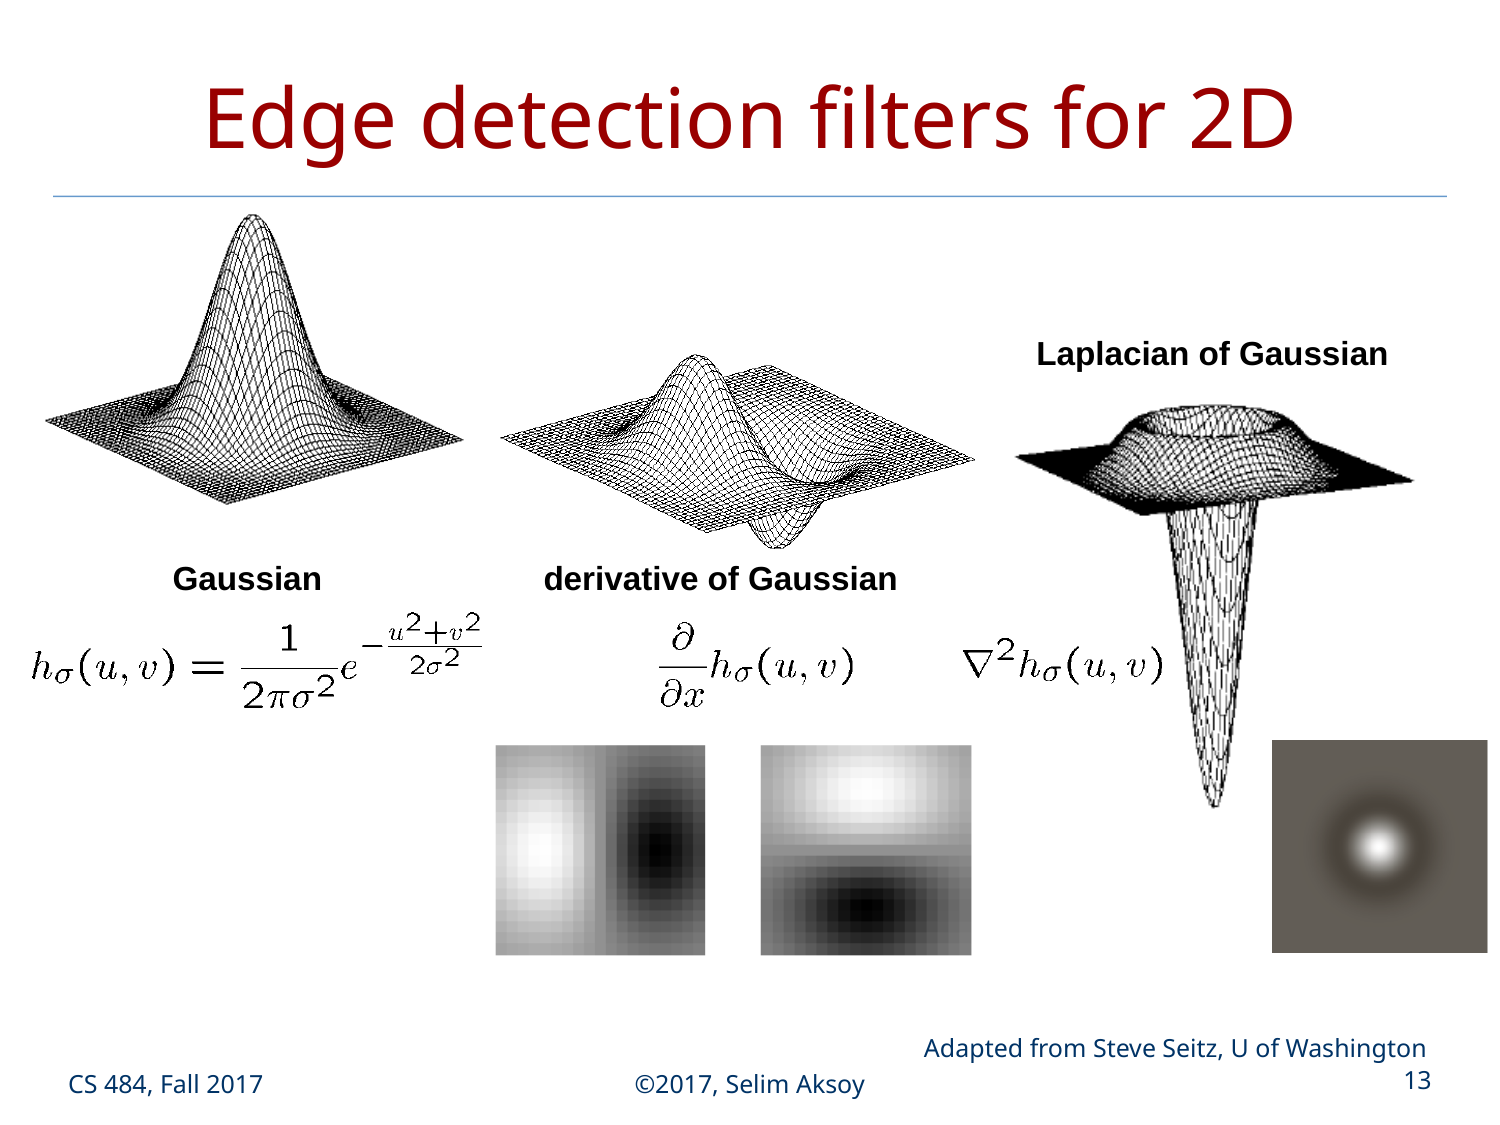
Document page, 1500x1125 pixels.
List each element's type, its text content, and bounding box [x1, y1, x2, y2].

footer ©2017, Selim Aksoy [511, 1052, 988, 1107]
picture [1269, 733, 1489, 953]
title Edge detection filters for 2D [53, 31, 1447, 173]
slide_number 13 [1134, 1052, 1448, 1107]
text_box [489, 343, 984, 708]
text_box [962, 324, 1426, 823]
picture [489, 739, 975, 958]
text_box Adapted from Steve Seitz, U of Washington [879, 1025, 1443, 1070]
slide_number CS 484, Fall 2017 [52, 1052, 366, 1107]
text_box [29, 200, 483, 711]
